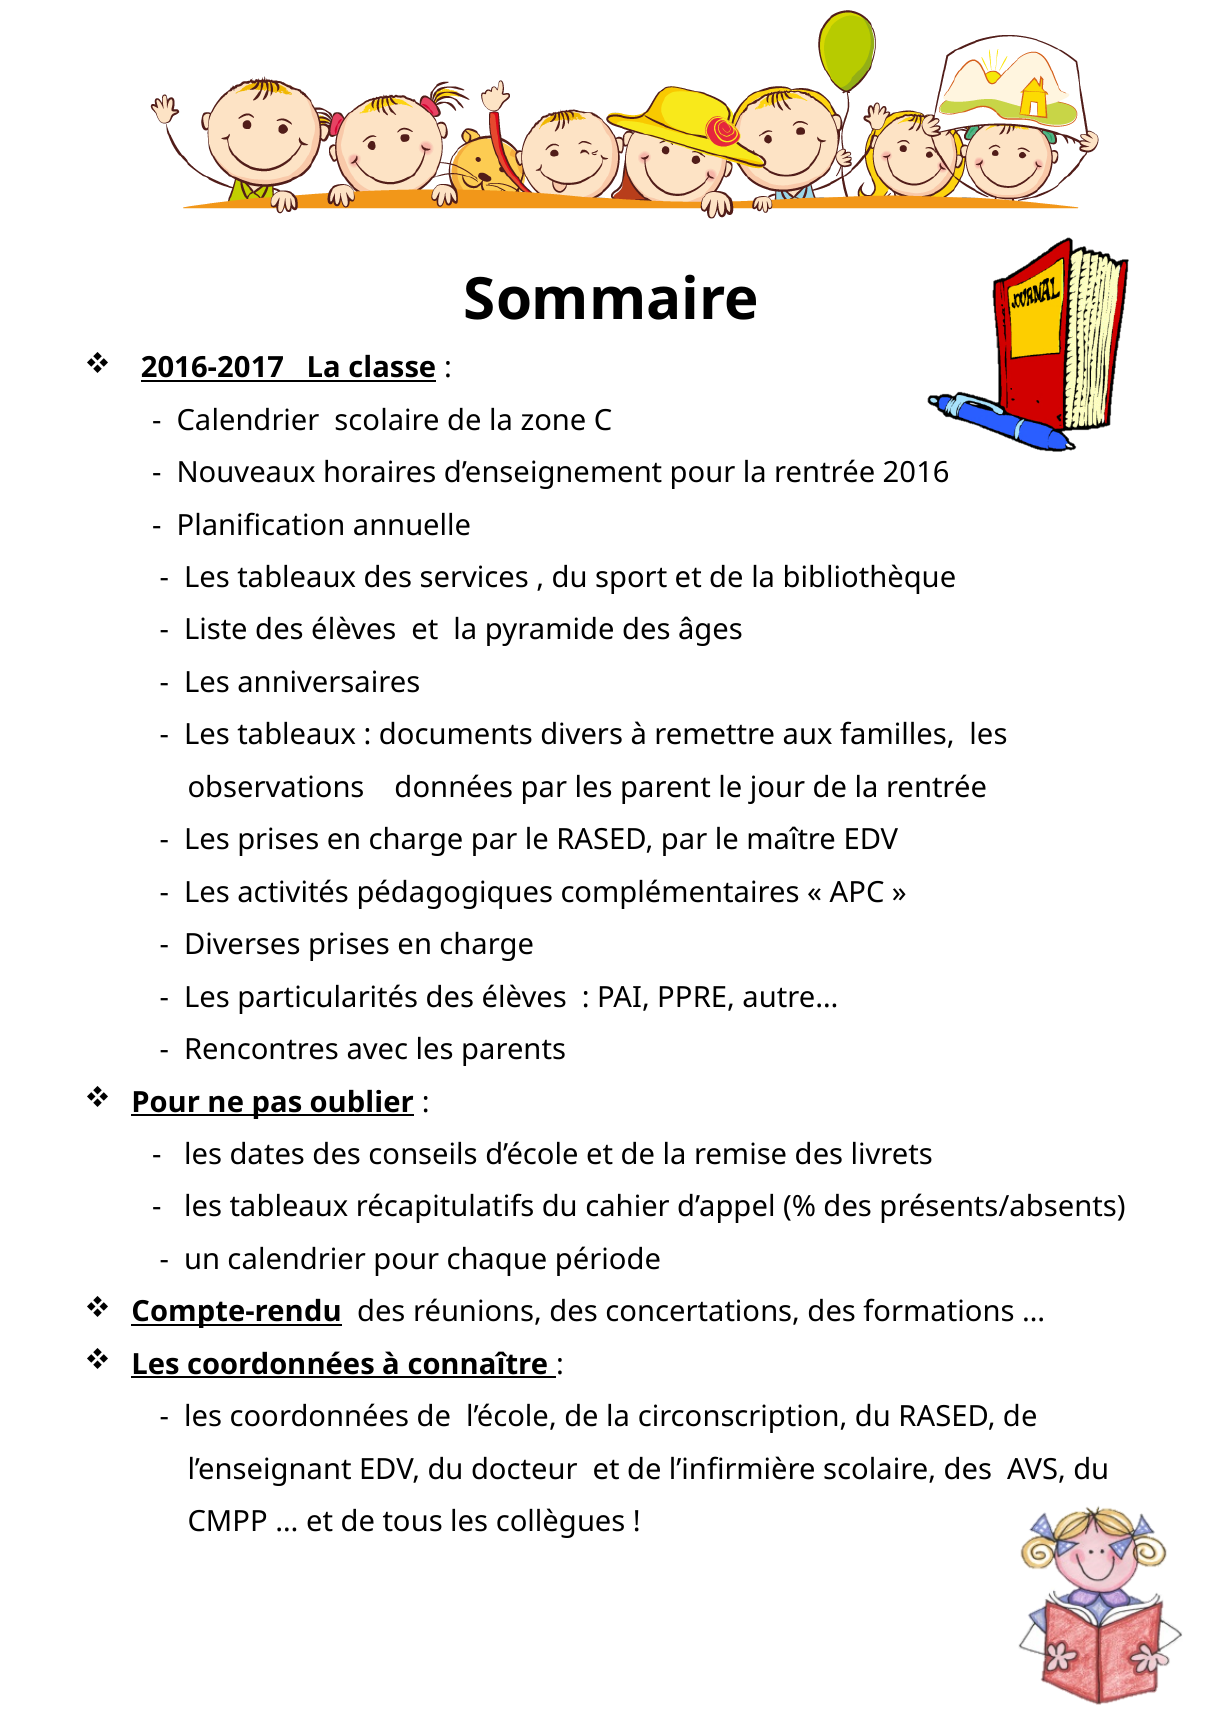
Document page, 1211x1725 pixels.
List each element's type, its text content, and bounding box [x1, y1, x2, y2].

text_box Sommaire 2016-2017 La classe : - Calendrier scolaire de la zone C - Nouveaux horaires d’enseignement pour la rentrée 2016 - Planification annuelle - Les tableaux des services , du sport et de la bibliothèque - Liste des élèves et la pyramide des âges - Les anniversaires - Les tableaux : documents divers à remettre aux familles, les observations données par les parent le jour de la rentrée - Les prises en charge par le RASED, par le maître EDV - Les activités pédagogiques complémentaires « APC » - Diverses prises en charge - Les particularités des élèves : PAI, PPRE, autre… - Rencontres avec les parents Pour ne pas oublier : - les dates des conseils d’école et de la remise des livrets - les tableaux récapitulatifs du cahier d’appel (% des présents/absents) - un calendrier pour chaque période Compte-rendu des réunions, des concertations, des formations … Les coordonnées à connaître : - les coordonnées de l’école, de la circonscription, du RASED, de l’enseignant EDV, du docteur et de l’infirmière scolaire, des AVS, du CMPP … et de tous les collègues ! [69, 218, 1169, 1688]
picture [146, 6, 1101, 220]
picture [1016, 1496, 1183, 1705]
picture [924, 235, 1131, 454]
